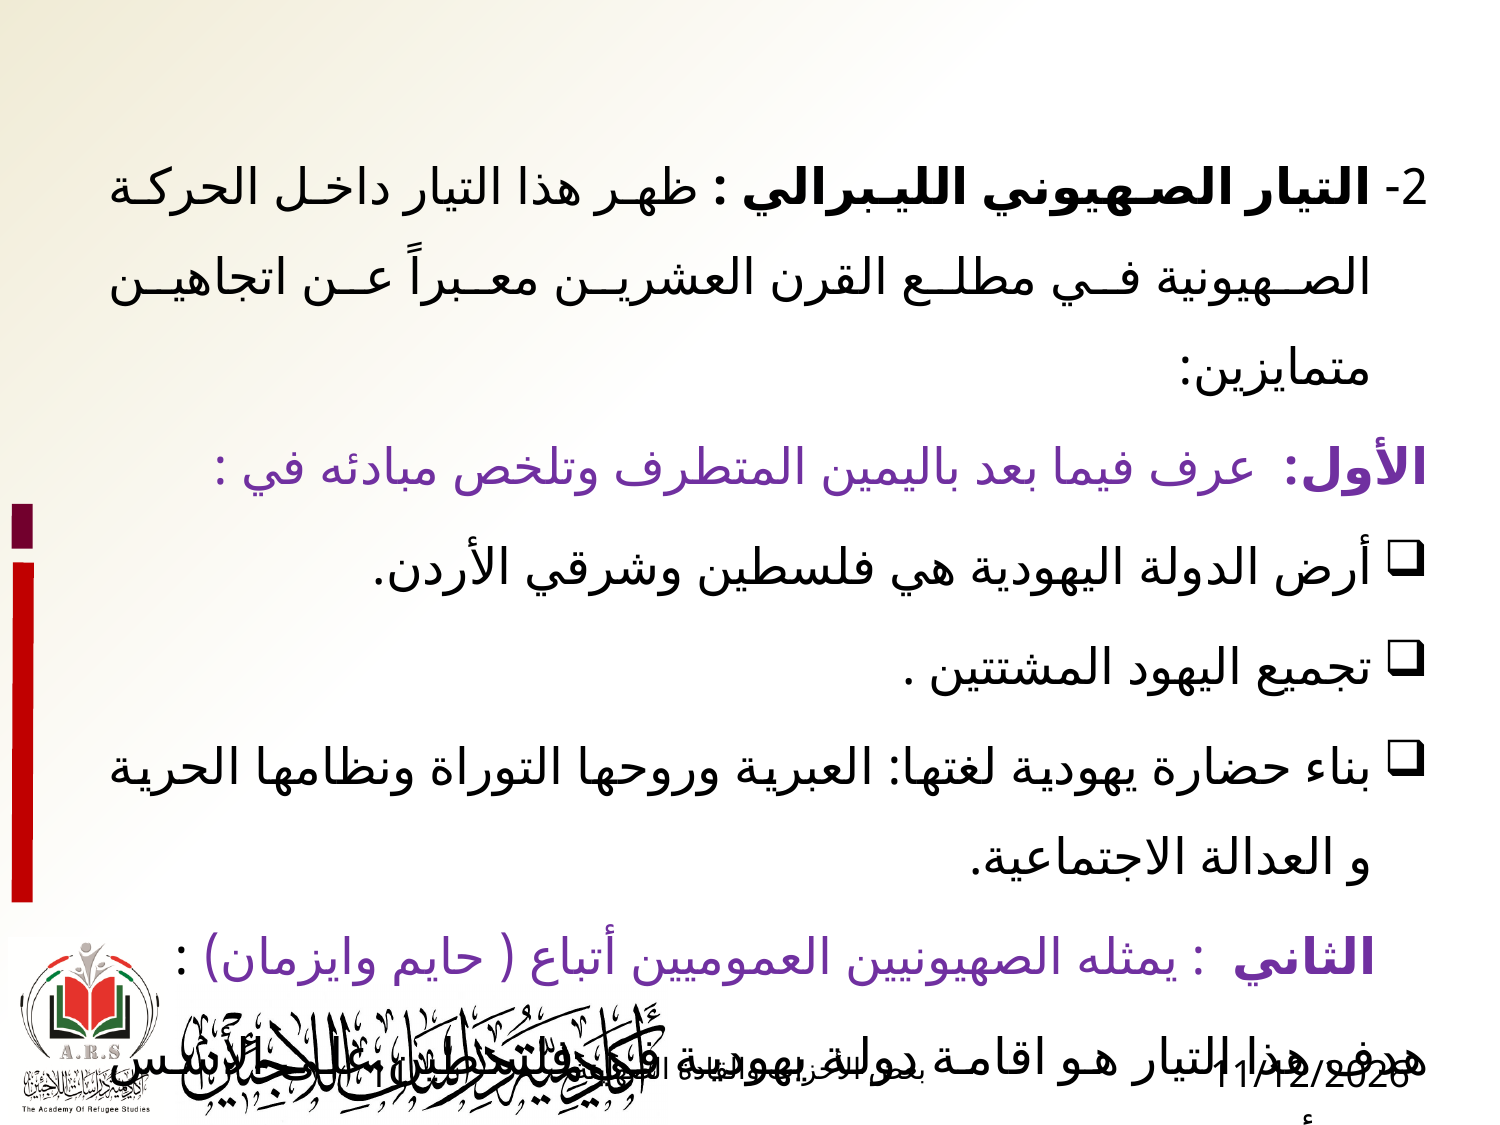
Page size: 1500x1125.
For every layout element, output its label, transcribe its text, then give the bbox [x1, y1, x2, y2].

footer بعض الأحزاب والقادة الصهاينة [512, 1042, 988, 1103]
picture [175, 1008, 668, 1125]
slide_number 11 [75, 1042, 425, 1103]
list 2- التيار الصهيوني الليبرالي : ظهر هذا التيار داخل الحركة الصهيونية في مطلع القرن العشرين معبراً عن اتجاهين متمايزين: الأول: عرف فيما بعد باليمين المتطرف وتلخص مبادئه في : أرض الدولة اليهودية هي فلسطين وشرقي الأردن. تجميع اليهود المشتتين . بناء حضارة يهودية لغتها: العبرية وروحها التوراة ونظامها الحرية و العدالة الاجتماعية. الثاني : يمثله الصهيونيين العموميين أتباع ( حايم وايزمان) : هدف هذا التيار هو اقامة دولة يهودية في فلسطين على الأسس الرأسمالية البحتة. [93, 117, 1444, 1008]
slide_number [1074, 1042, 1425, 1103]
picture [8, 937, 164, 1120]
